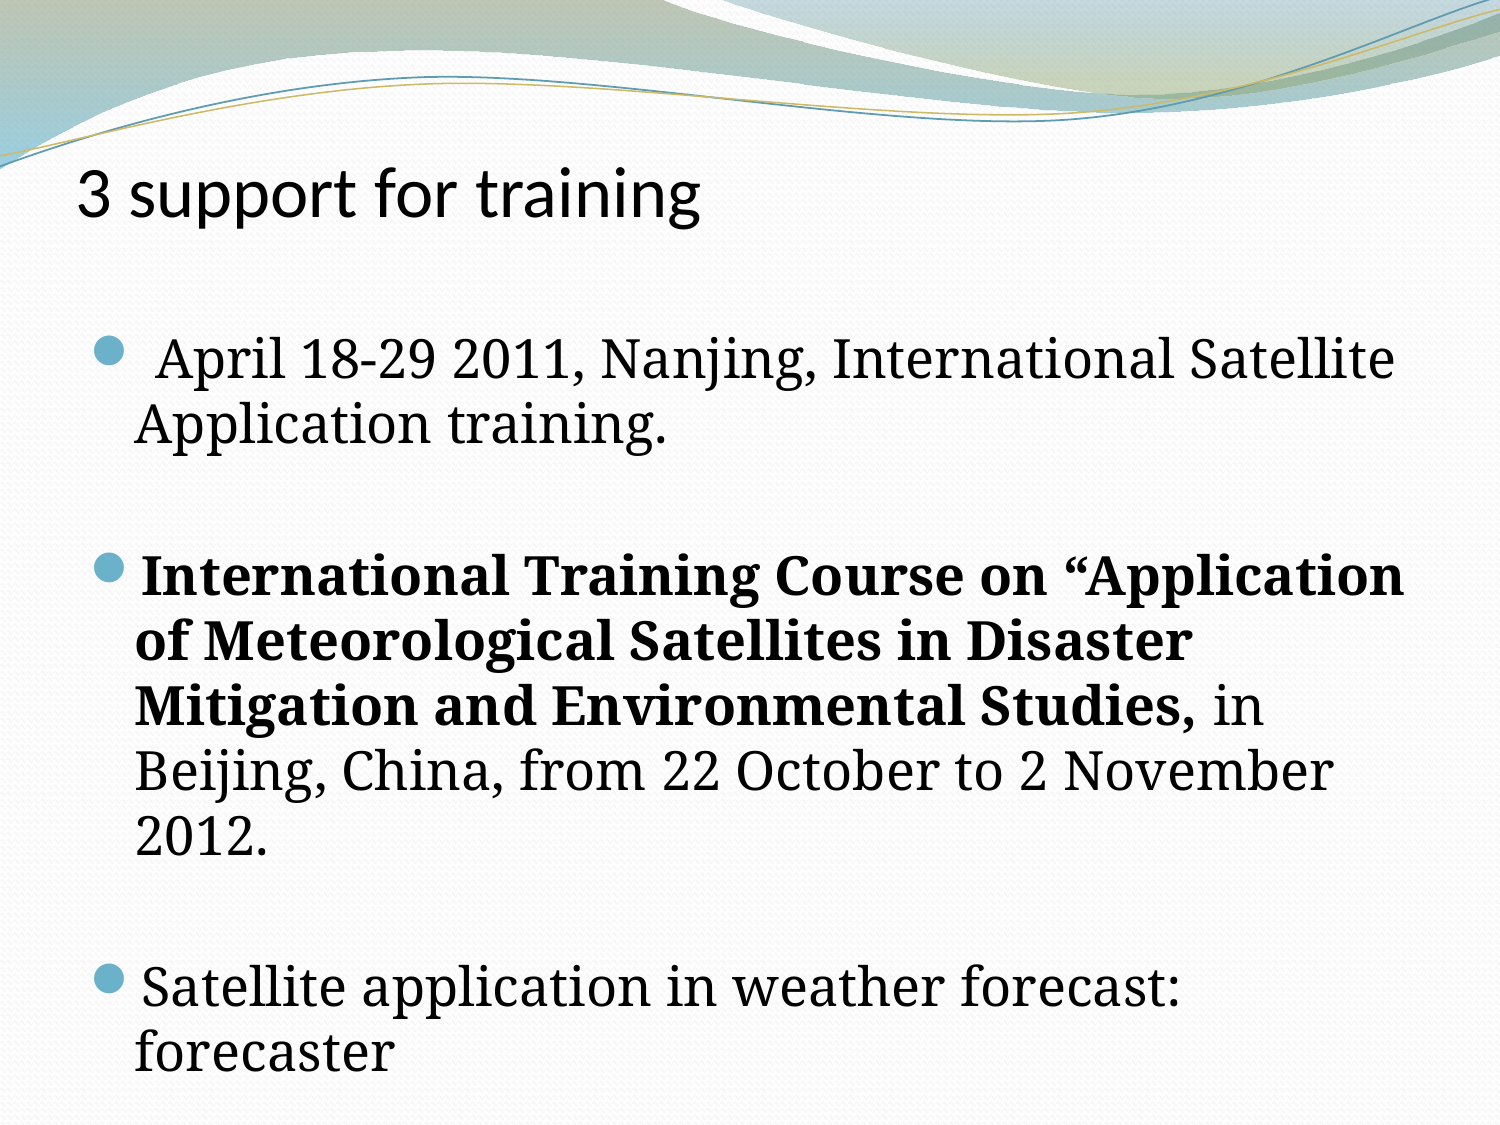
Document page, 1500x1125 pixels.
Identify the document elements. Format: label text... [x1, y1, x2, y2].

list April 18-29 2011, Nanjing, International Satellite Application training. International Training Course on “Application of Meteorological Satellites in Disaster Mitigation and Environmental Studies, in Beijing, China, from 22 October to 2 November 2012. Satellite application in weather forecast: forecaster [75, 317, 1425, 1038]
text_box 3 support for training [74, 136, 1438, 232]
